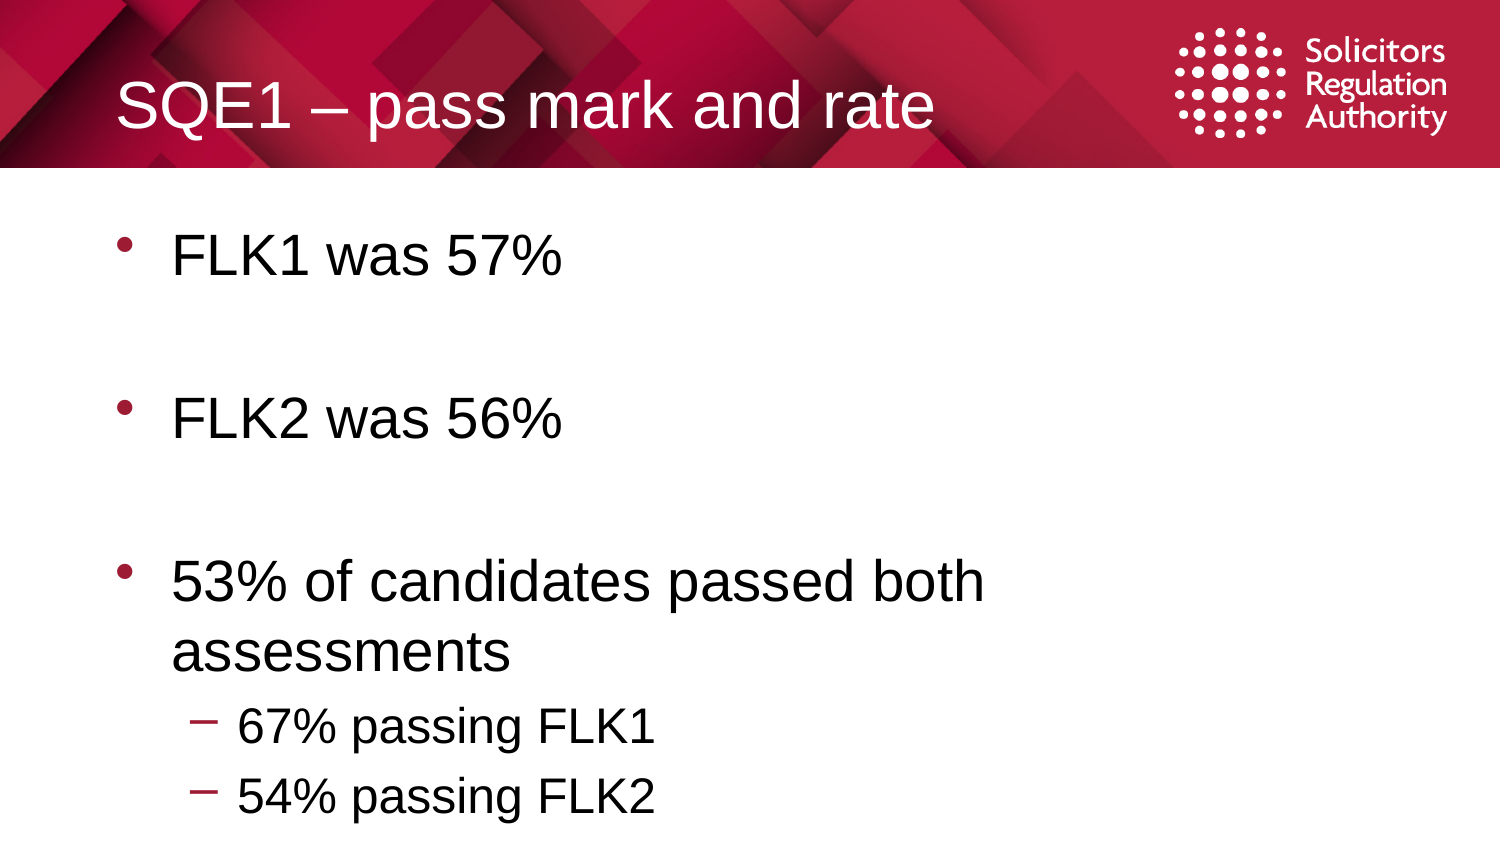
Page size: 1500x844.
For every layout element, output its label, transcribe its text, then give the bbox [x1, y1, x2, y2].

title SQE1 – pass mark and rate [100, 31, 963, 173]
picture [0, 0, 1500, 168]
list FLK1 was 57% FLK2 was 56% 53% of candidates passed both assessments 67% passing FLK1 54% passing FLK2 [100, 208, 1345, 802]
